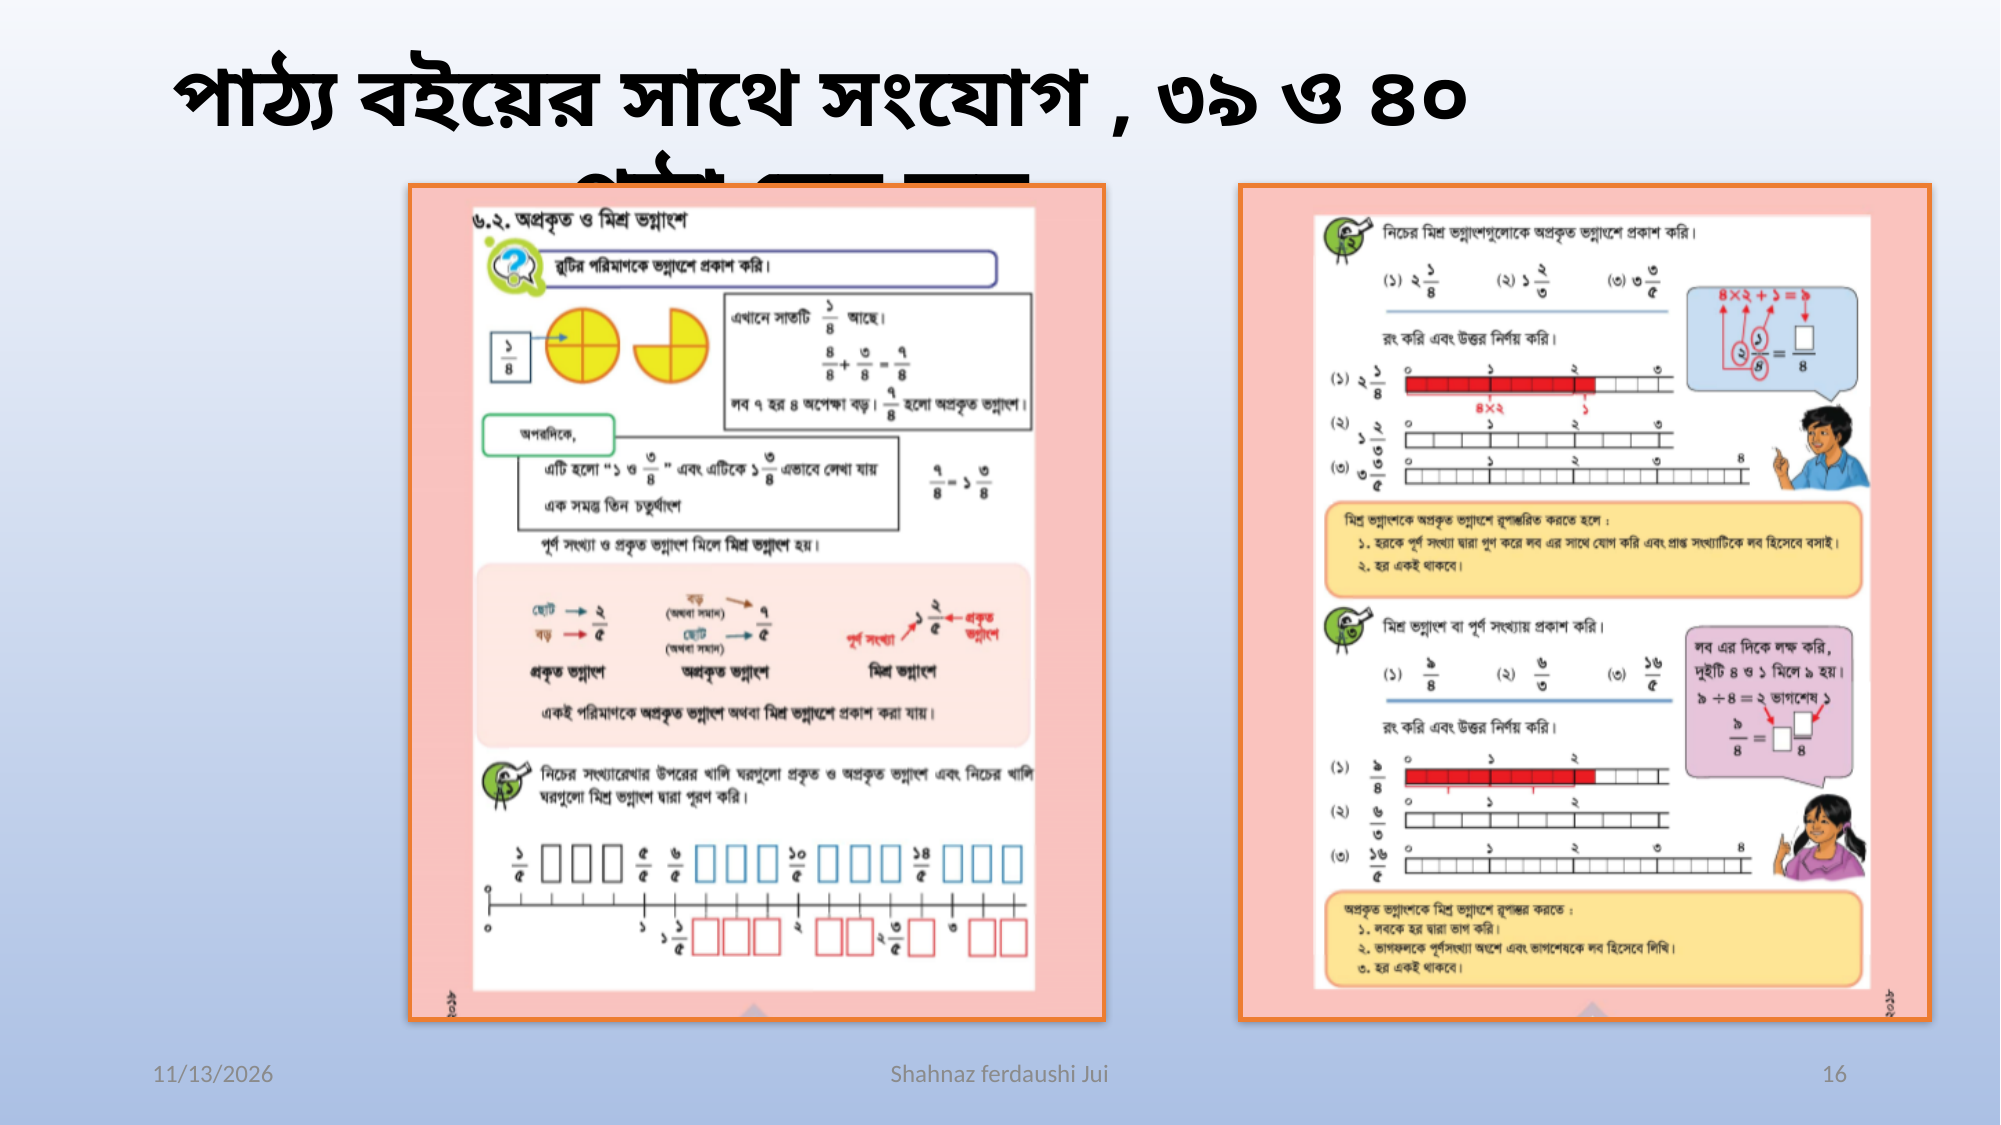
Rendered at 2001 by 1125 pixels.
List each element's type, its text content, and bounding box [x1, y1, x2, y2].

footer Shahnaz ferdaushi Jui [662, 1042, 1338, 1103]
slide_number 16 [1412, 1042, 1863, 1103]
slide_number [137, 1042, 588, 1103]
picture [1242, 187, 1927, 1018]
picture [412, 187, 1102, 1018]
text_box পাঠ্য বইয়ের সাথে সংযোগ , ৩৯ ও ৪০ পৃষ্ঠা বের কর [136, 35, 1507, 251]
